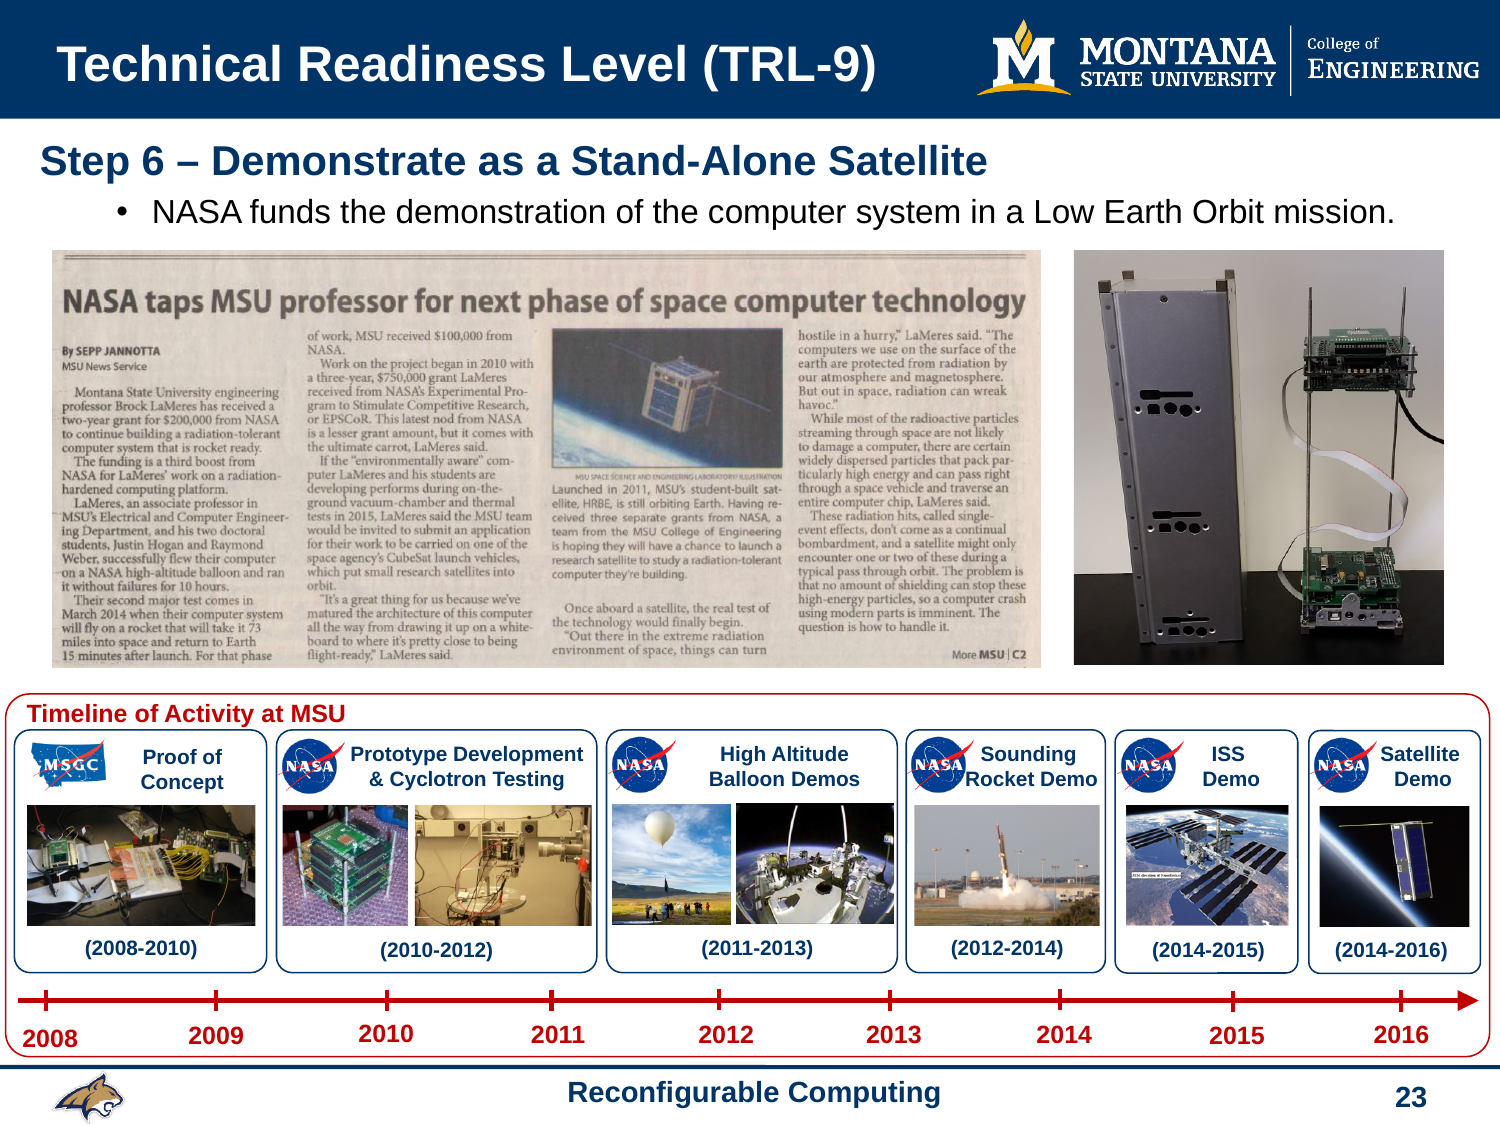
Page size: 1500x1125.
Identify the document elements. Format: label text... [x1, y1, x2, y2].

picture [31, 738, 107, 791]
slide_number 23 [1357, 1070, 1465, 1116]
list Step 6 – Demonstrate as a Stand-Alone Satellite NASA funds the demonstration of the computer system in a Low Earth Orbit mission. [24, 126, 1479, 697]
picture [282, 805, 409, 926]
picture [1125, 805, 1289, 926]
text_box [45, 989, 1401, 1012]
picture [612, 804, 731, 925]
picture [52, 250, 1041, 669]
text_box [5, 693, 1490, 1057]
picture [736, 803, 894, 925]
text_box 2008 [3, 1014, 98, 1060]
picture [414, 805, 592, 926]
picture [1309, 737, 1377, 794]
text_box Timeline of Activity at MSU [11, 689, 597, 735]
picture [1073, 250, 1445, 665]
picture [608, 736, 676, 793]
picture [1116, 736, 1185, 793]
title Technical Readiness Level (TRL-9) [41, 29, 943, 94]
picture [46, 1067, 125, 1125]
picture [26, 805, 256, 926]
picture [1319, 806, 1470, 927]
picture [277, 738, 345, 795]
picture [906, 736, 975, 793]
picture [914, 804, 1100, 926]
picture [977, 19, 1479, 96]
